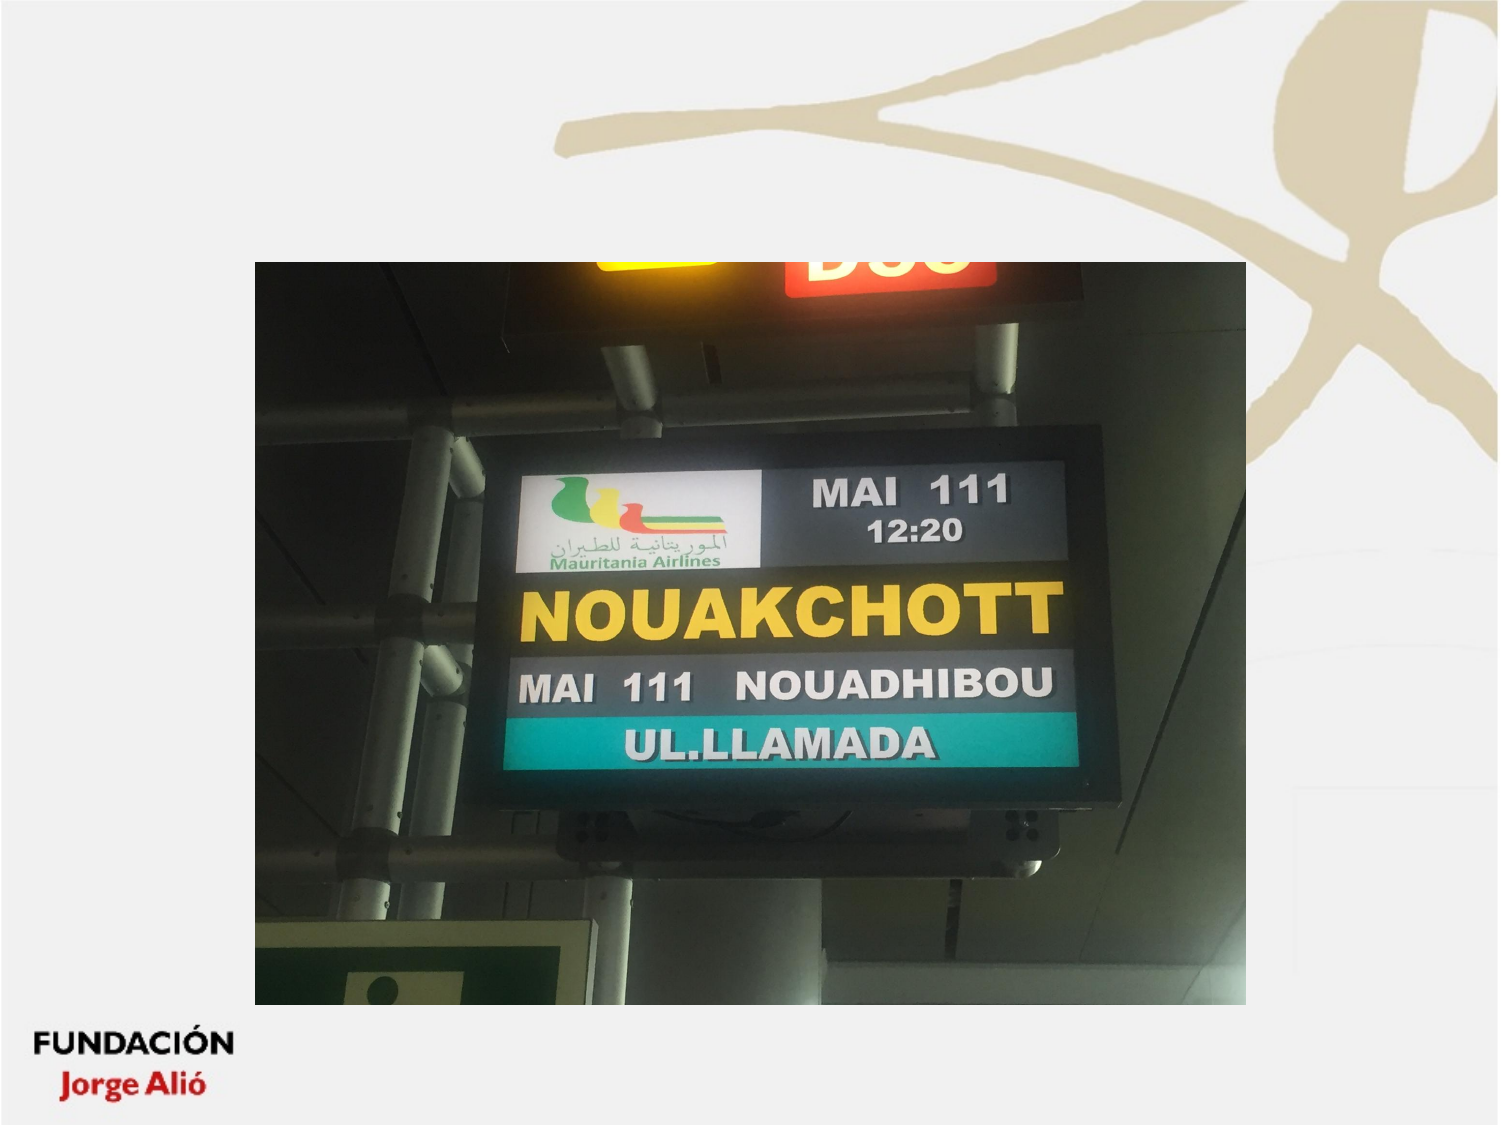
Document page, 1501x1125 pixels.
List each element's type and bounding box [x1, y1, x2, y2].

list [254, 262, 1246, 1006]
picture [0, 0, 1501, 1125]
